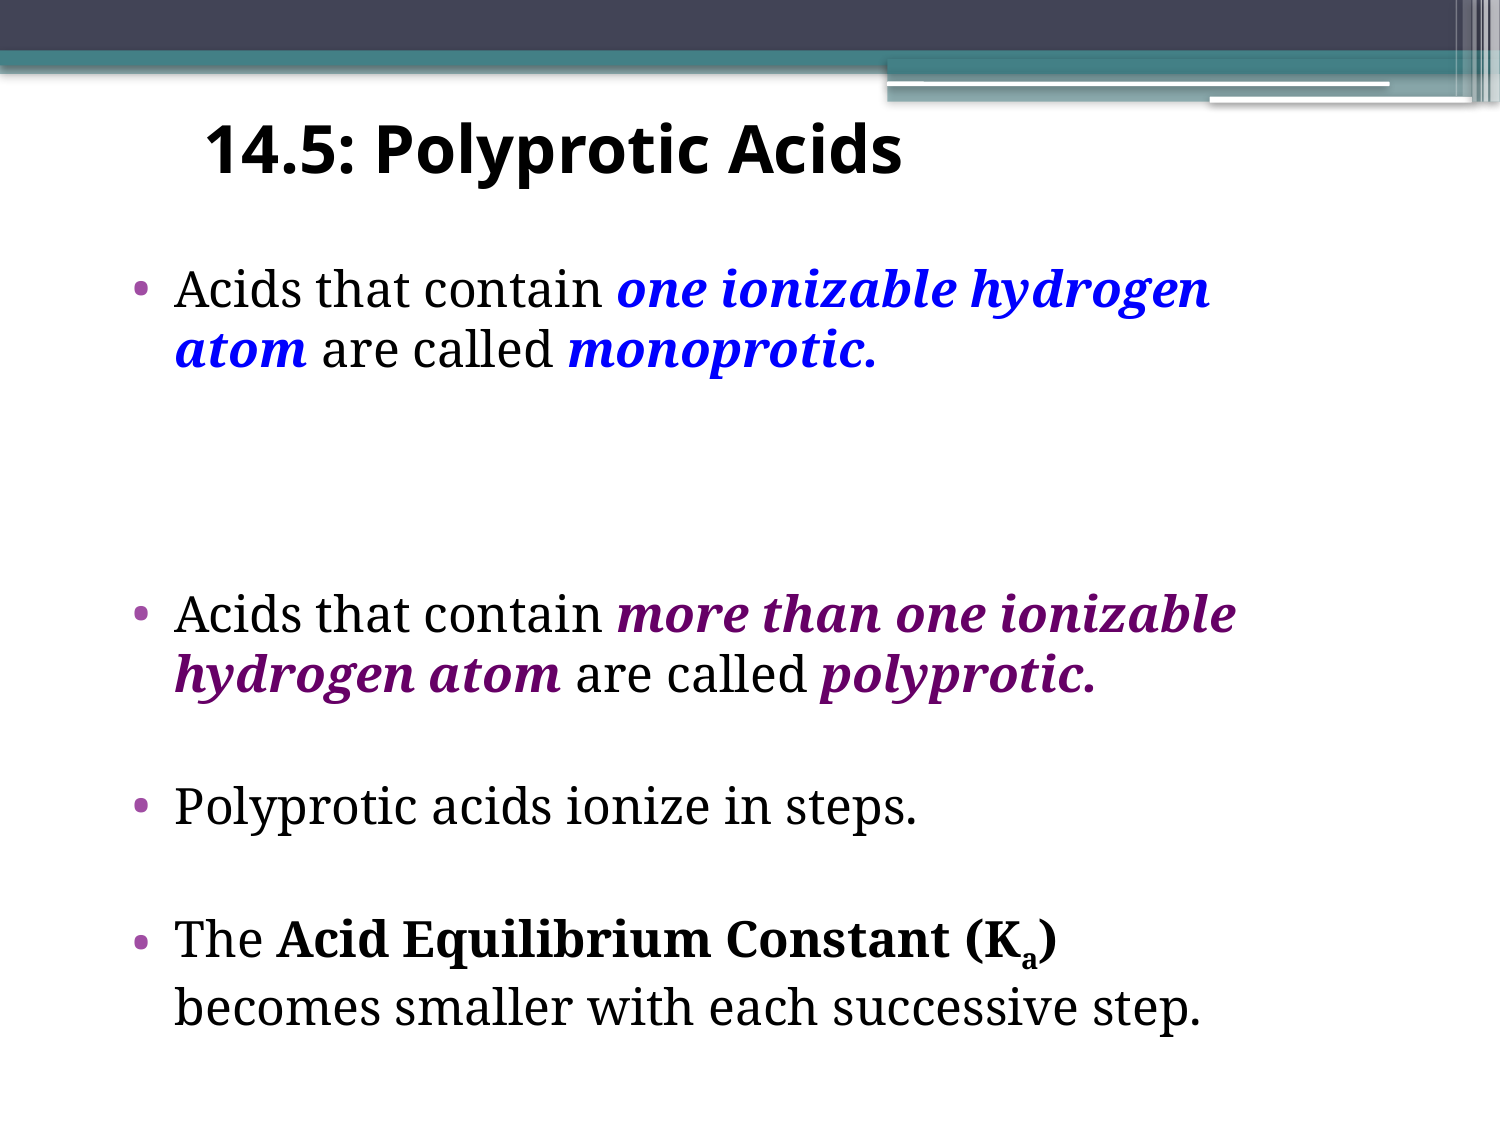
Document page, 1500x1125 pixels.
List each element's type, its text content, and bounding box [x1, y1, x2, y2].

title 14.5: Polyprotic Acids [188, 59, 1500, 235]
list Acids that contain one ionizable hydrogen atom are called monoprotic. Acids that contain more than one ionizable hydrogen atom are called polyprotic. Polyprotic acids ionize in steps. The Acid Equilibrium Constant (Ka) becomes smaller with each successive step. [99, 249, 1287, 1096]
